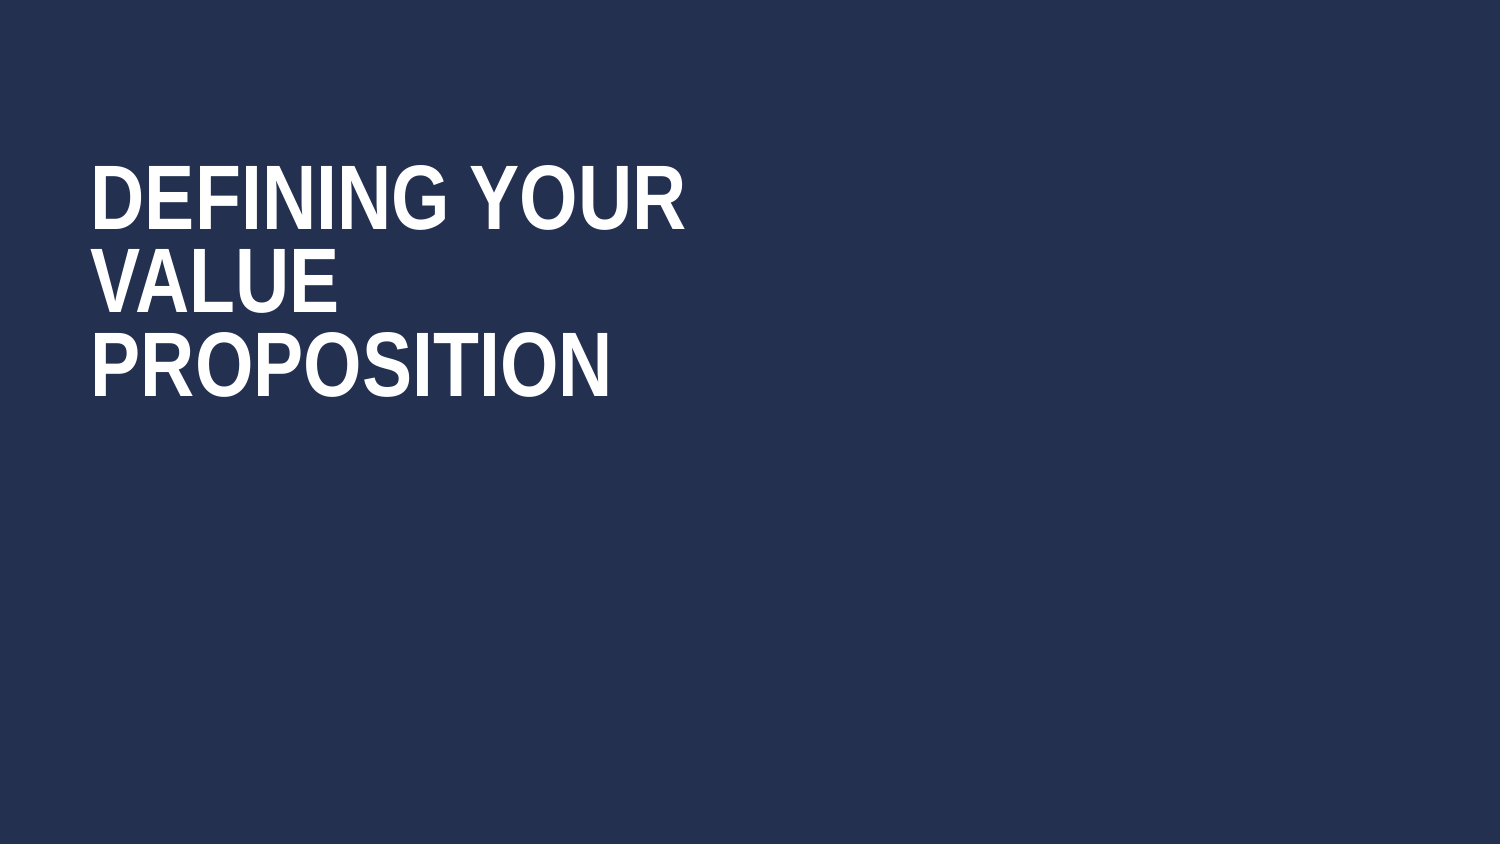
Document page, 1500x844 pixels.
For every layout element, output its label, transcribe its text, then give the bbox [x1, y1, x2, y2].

list DEFINING YOUR Value Proposition [57, 162, 798, 512]
